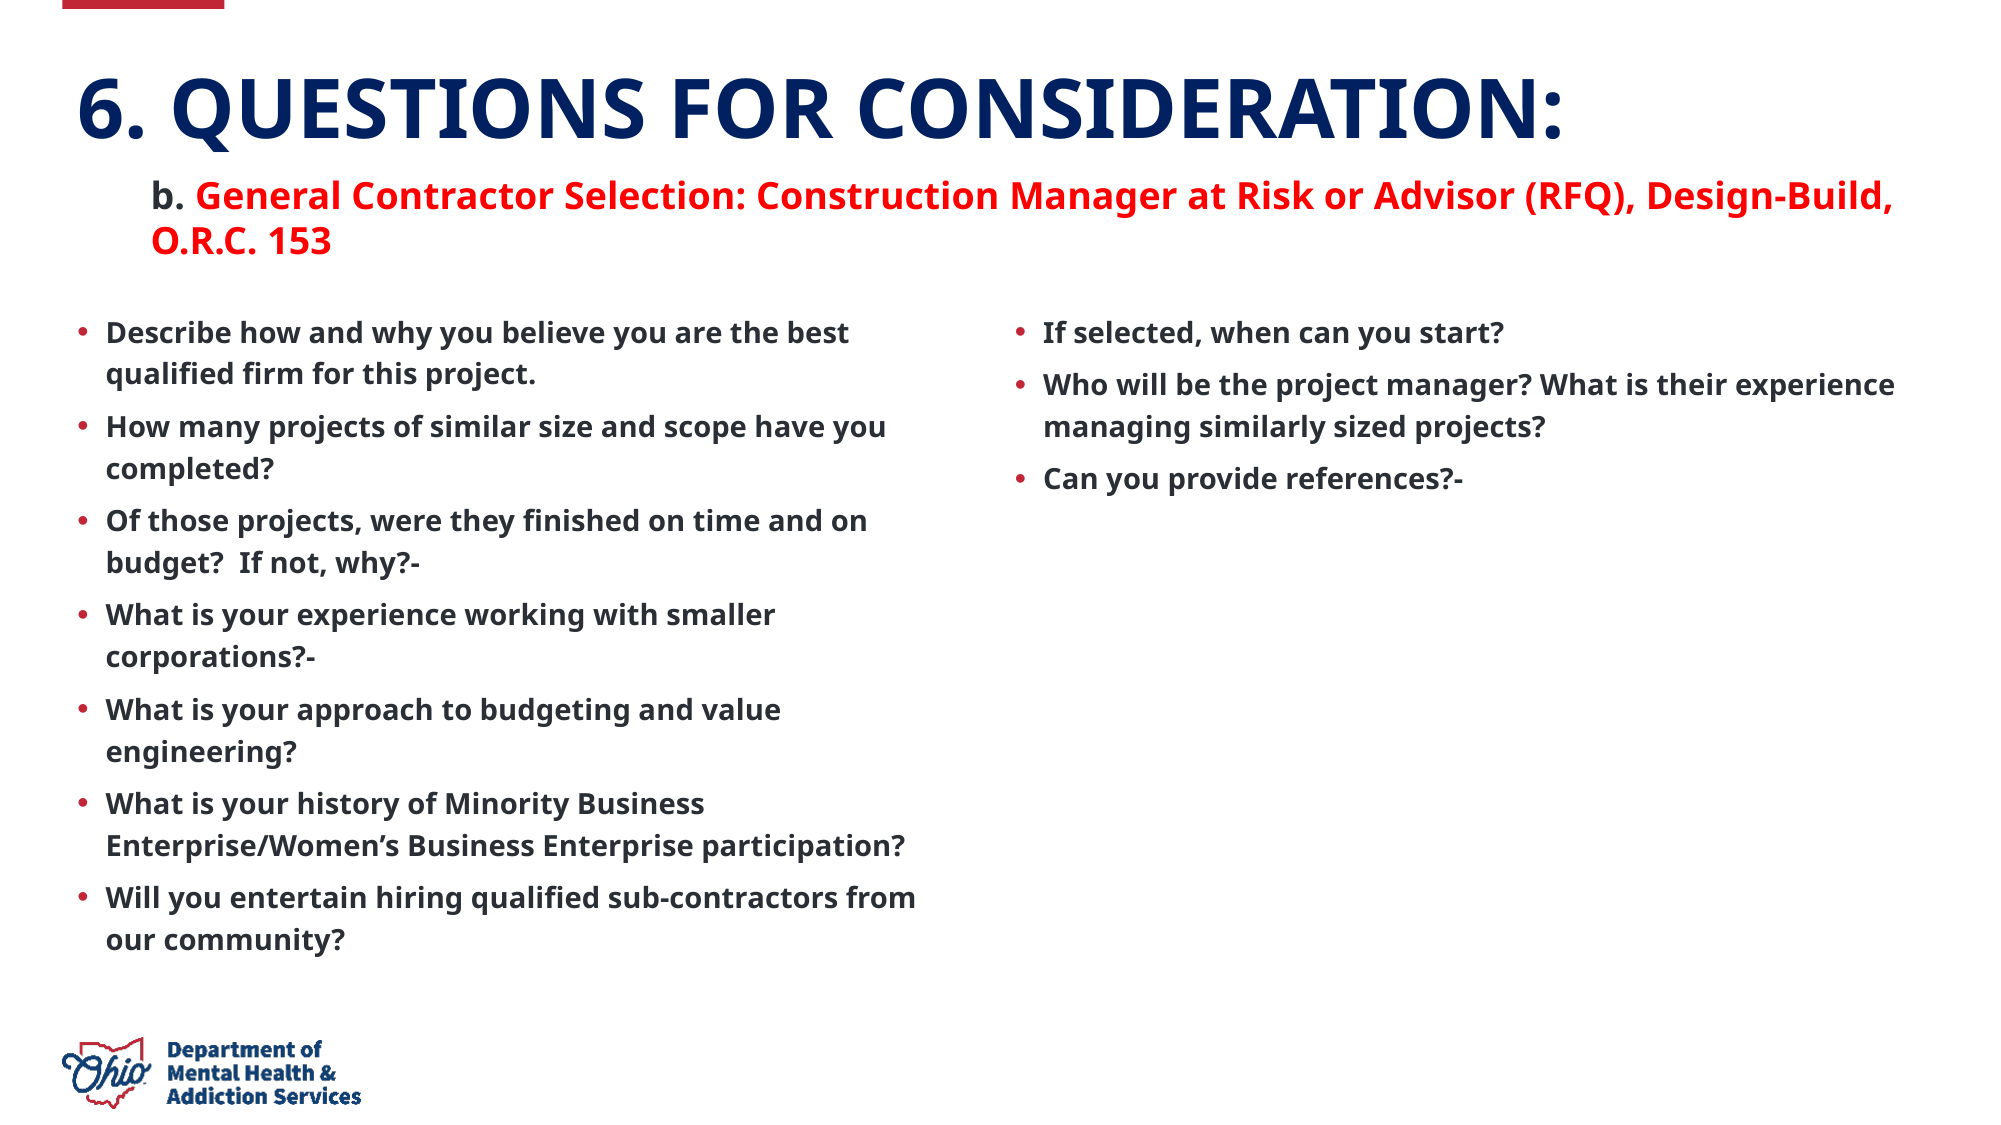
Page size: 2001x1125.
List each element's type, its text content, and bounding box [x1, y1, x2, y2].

picture [62, 1037, 361, 1109]
text_box b. General Contractor Selection: Construction Manager at Risk or Advisor (RFQ), Design-Build, O.R.C. 153 [135, 164, 2000, 270]
list If selected, when can you start? Who will be the project manager? What is their experience managing similarly sized projects? Can you provide references?- [999, 299, 1938, 995]
list Describe how and why you believe you are the best qualified firm for this project. How many projects of similar size and scope have you completed? Of those projects, were they finished on time and on budget? If not, why?- What is your experience working with smaller corporations?- What is your approach to budgeting and value engineering? What is your history of Minority Business Enterprise/Women’s Business Enterprise participation? Will you entertain hiring qualified sub-contractors from our community? [62, 299, 955, 971]
title 6. Questions for Consideration: [62, 59, 1938, 165]
